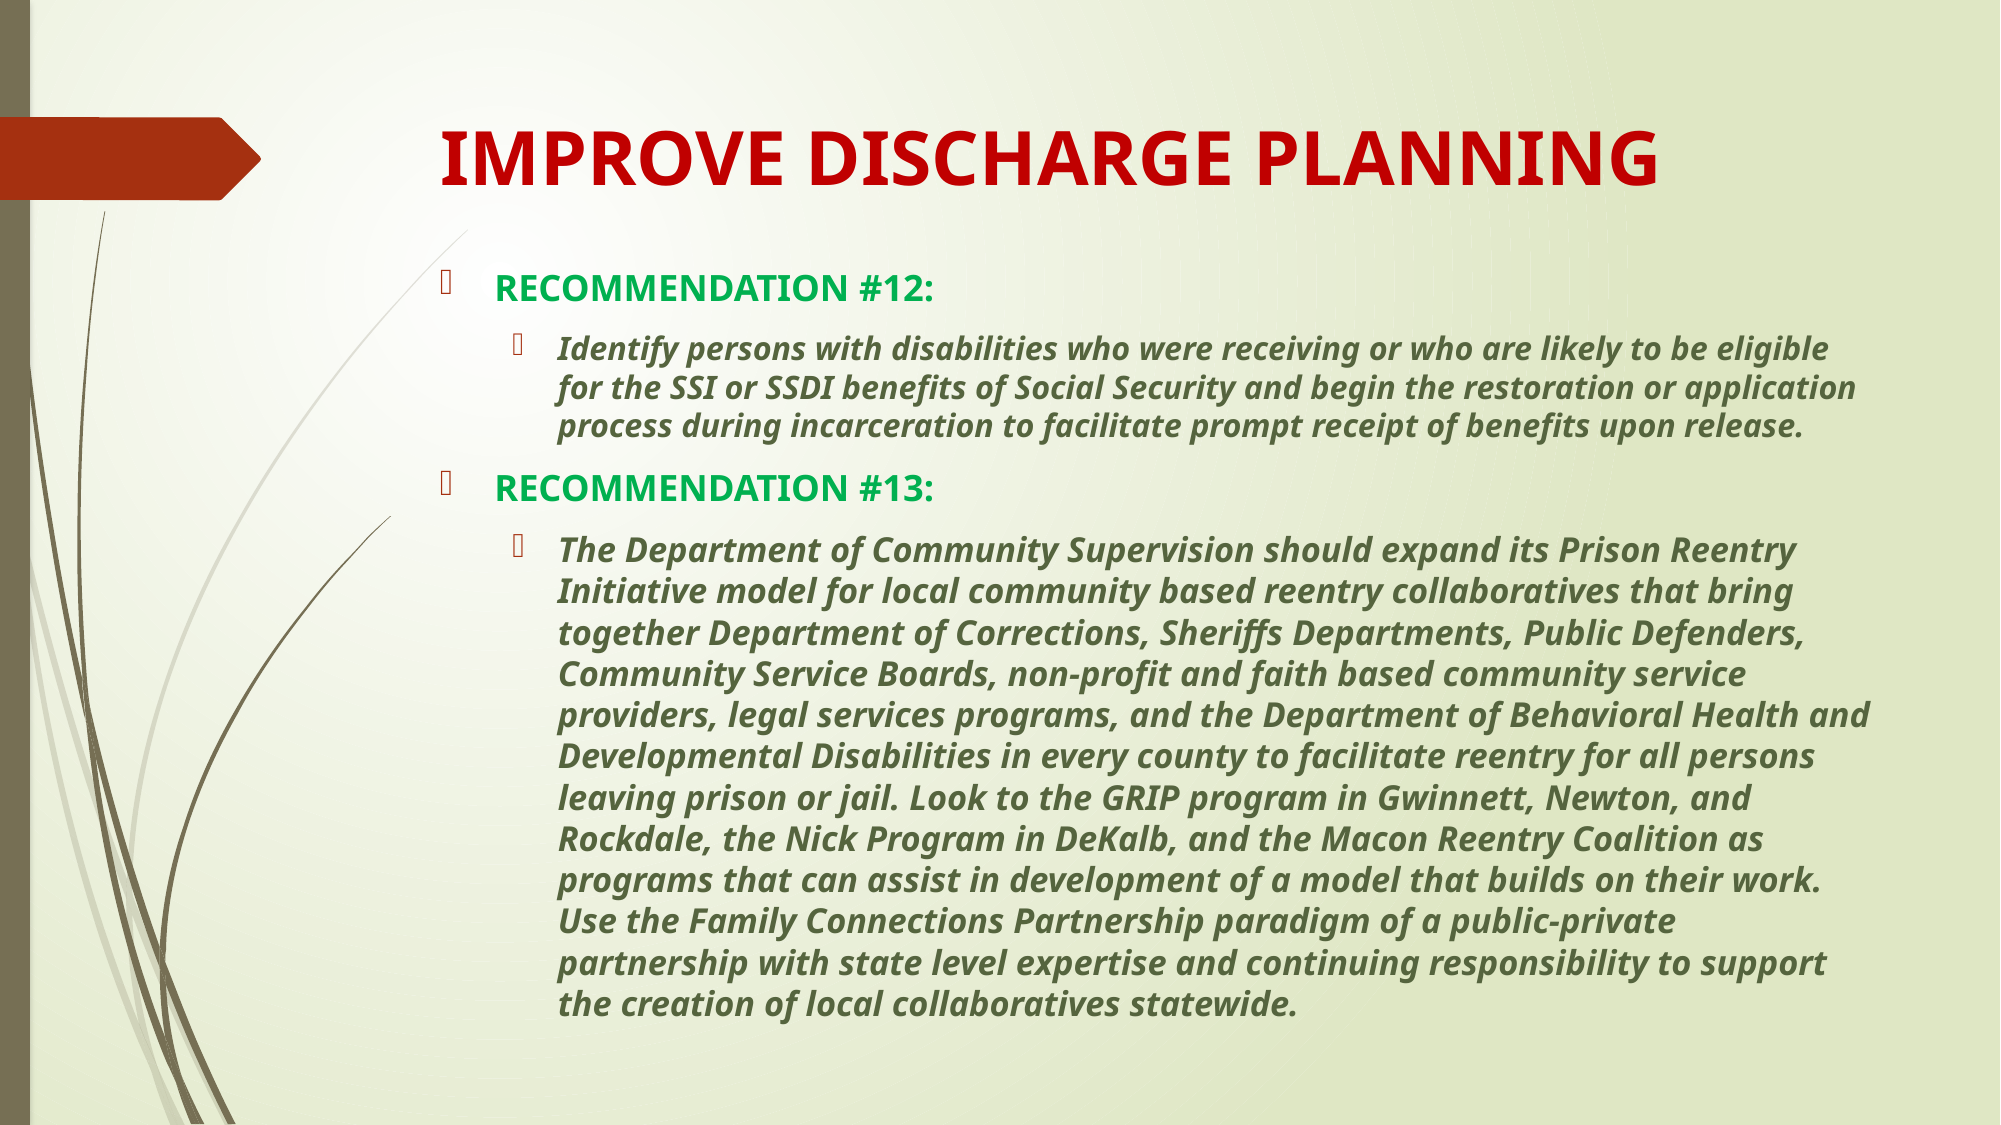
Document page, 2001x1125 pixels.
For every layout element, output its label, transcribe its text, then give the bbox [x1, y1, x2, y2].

title IMPROVE DISCHARGE PLANNING [425, 102, 1888, 257]
list RECOMMENDATION #12: Identify persons with disabilities who were receiving or who are likely to be eligible for the SSI or SSDI benefits of Social Security and begin the restoration or application process during incarceration to facilitate prompt receipt of benefits upon release. RECOMMENDATION #13: The Department of Community Supervision should expand its Prison Reentry Initiative model for local community based reentry collaboratives that bring together Department of Corrections, Sheriffs Departments, Public Defenders, Community Service Boards, non-profit and faith based community service providers, legal services programs, and the Department of Behavioral Health and Developmental Disabilities in every county to facilitate reentry for all persons leaving prison or jail. Look to the GRIP program in Gwinnett, Newton, and Rockdale, the Nick Program in DeKalb, and the Macon Reentry Coalition as programs that can assist in development of a model that builds on their work. Use the Family Connections Partnership paradigm of a public-private partnership with state level expertise and continuing responsibility to support the creation of local collaboratives statewide. [424, 257, 1888, 1041]
